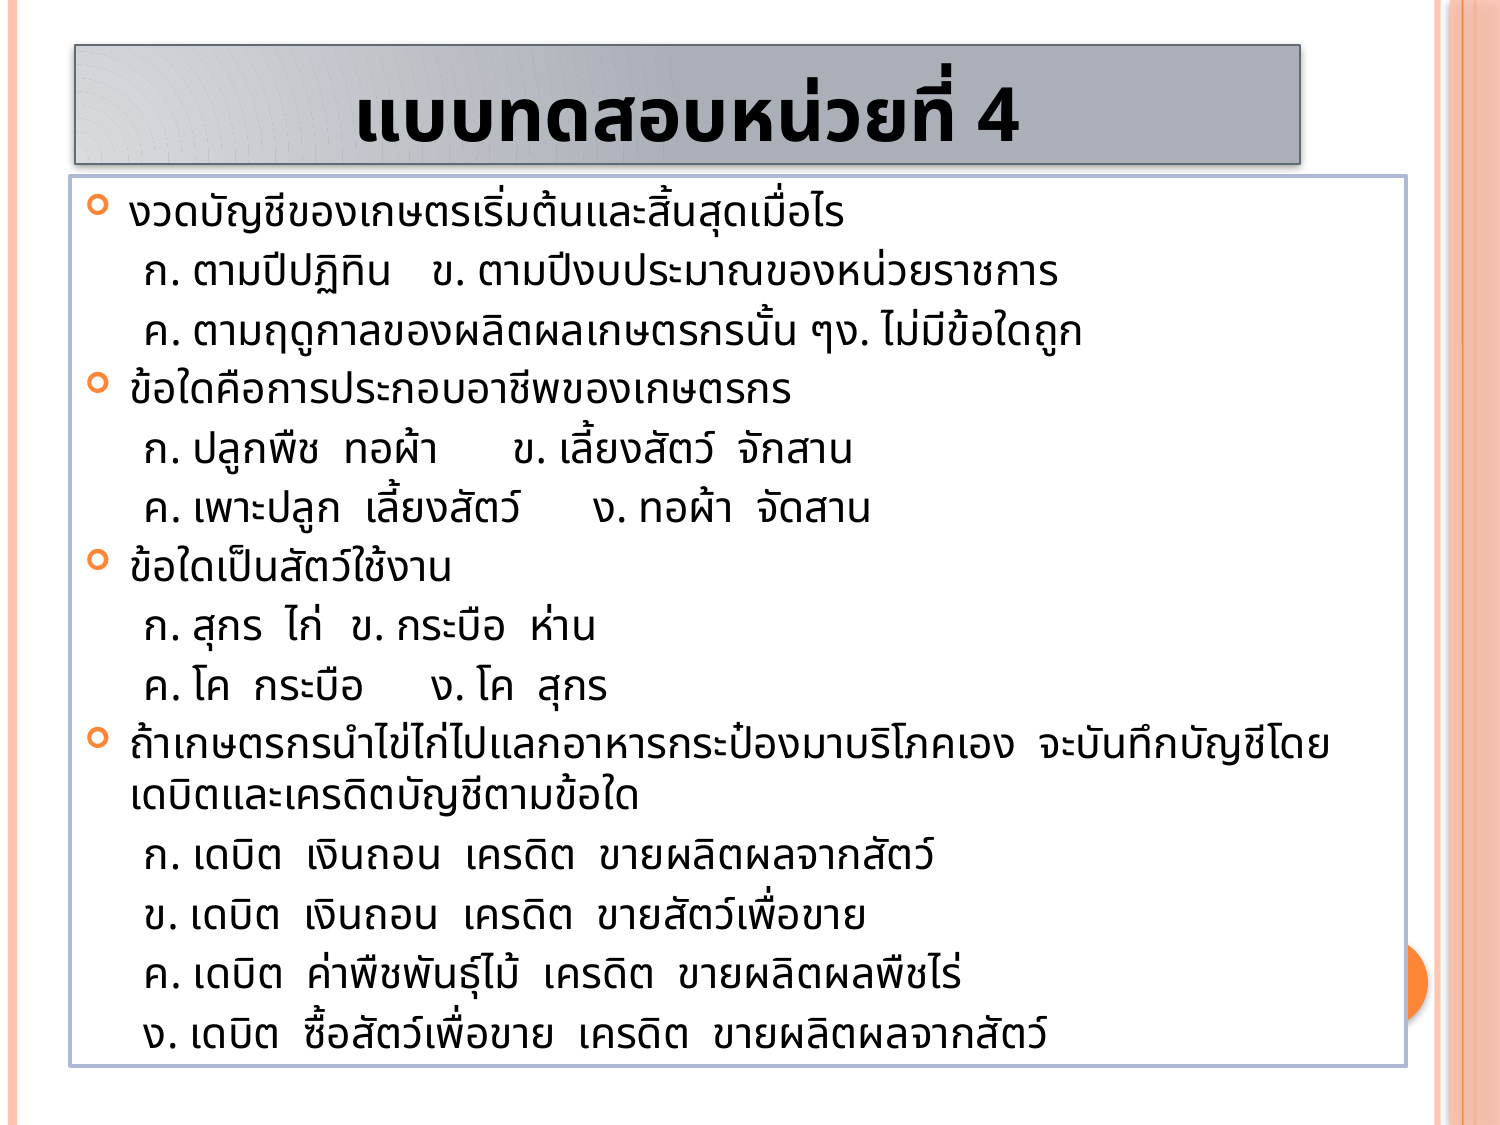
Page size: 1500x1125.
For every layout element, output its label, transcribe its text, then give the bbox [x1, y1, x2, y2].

list งวดบัญชีของเกษตรเริ่มต้นและสิ้นสุดเมื่อไร ก. ตามปีปฏิทิน ข. ตามปีงบประมาณของหน่วยราชการ ค. ตามฤดูกาลของผลิตผลเกษตรกรนั้น ๆ ง. ไม่มีข้อใดถูก ข้อใดคือการประกอบอาชีพของเกษตรกร ก. ปลูกพืช ทอผ้า ข. เลี้ยงสัตว์ จักสาน ค. เพาะปลูก เลี้ยงสัตว์ ง. ทอผ้า จัดสาน ข้อใดเป็นสัตว์ใช้งาน ก. สุกร ไก่ ข. กระบือ ห่าน ค. โค กระบือ ง. โค สุกร ถ้าเกษตรกรนำไข่ไก่ไปแลกอาหารกระป๋องมาบริโภคเอง จะบันทึกบัญชีโดยเดบิตและเครดิตบัญชีตามข้อใด ก. เดบิต เงินถอน เครดิต ขายผลิตผลจากสัตว์ ข. เดบิต เงินถอน เครดิต ขายสัตว์เพื่อขาย ค. เดบิต ค่าพืชพันธุ์ไม้ เครดิต ขายผลิตผลพืชไร่ ง. เดบิต ซื้อสัตว์เพื่อขาย เครดิต ขายผลิตผลจากสัตว์ [68, 174, 1408, 1068]
title แบบทดสอบหน่วยที่ 4 [74, 44, 1301, 165]
